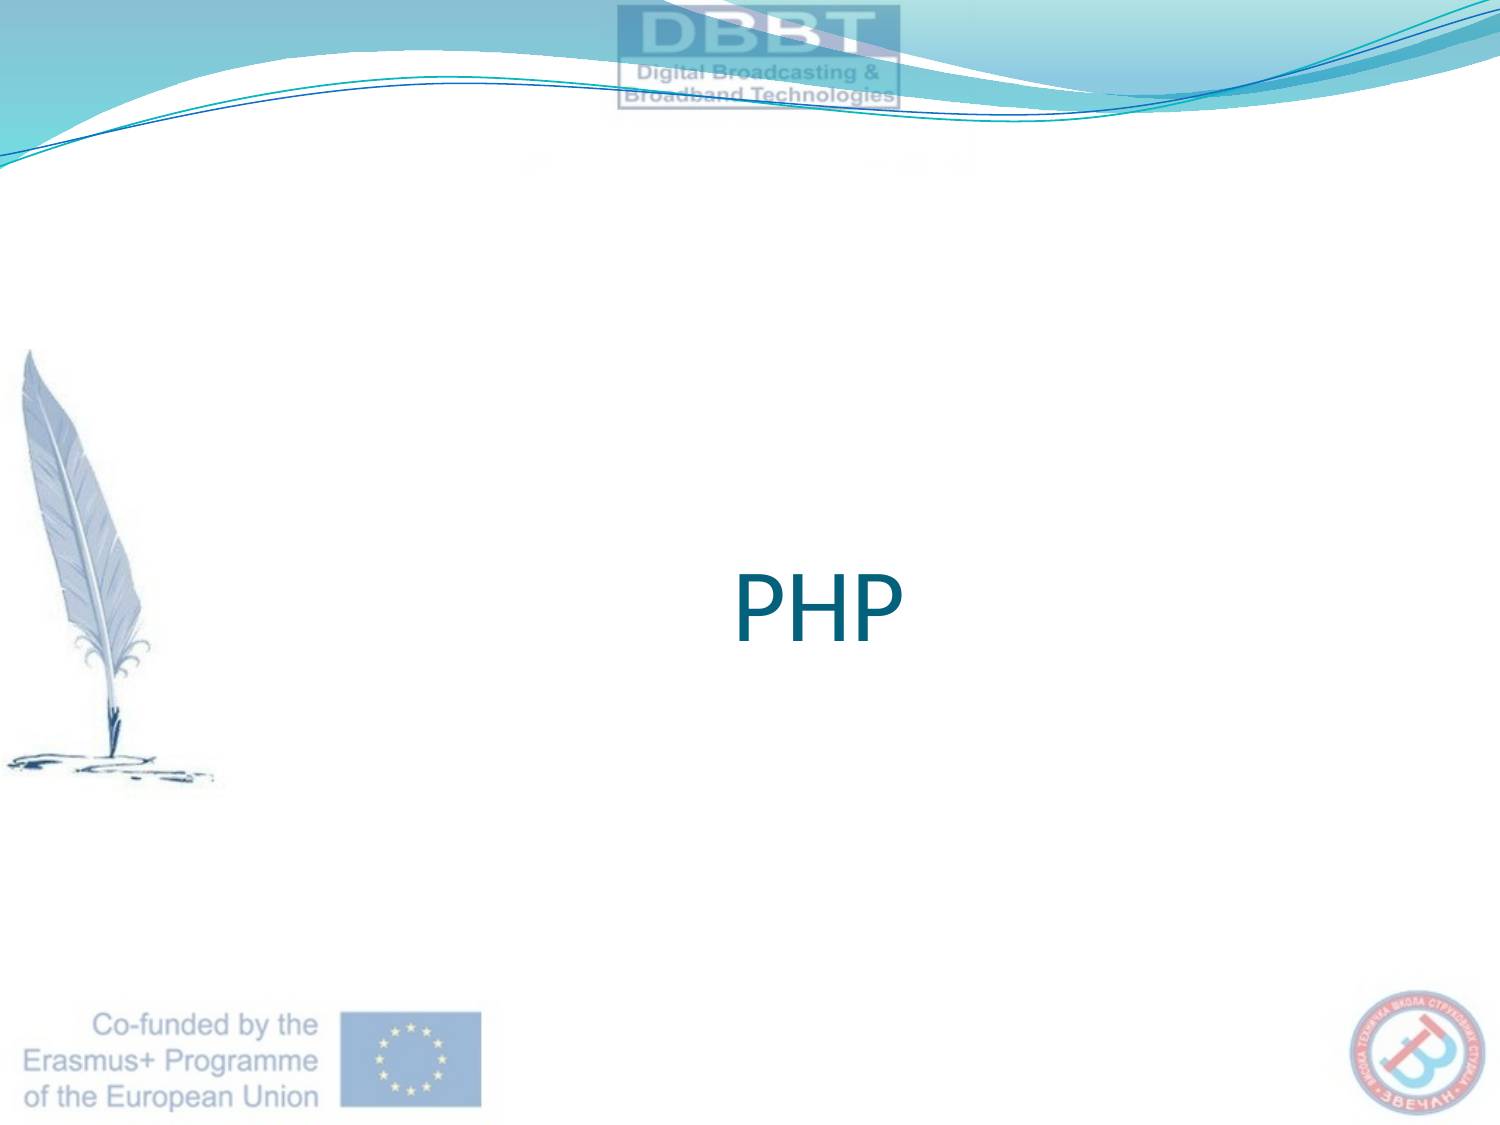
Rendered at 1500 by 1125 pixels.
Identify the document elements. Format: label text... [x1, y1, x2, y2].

title PHP [232, 474, 1425, 663]
picture [1, 349, 226, 799]
